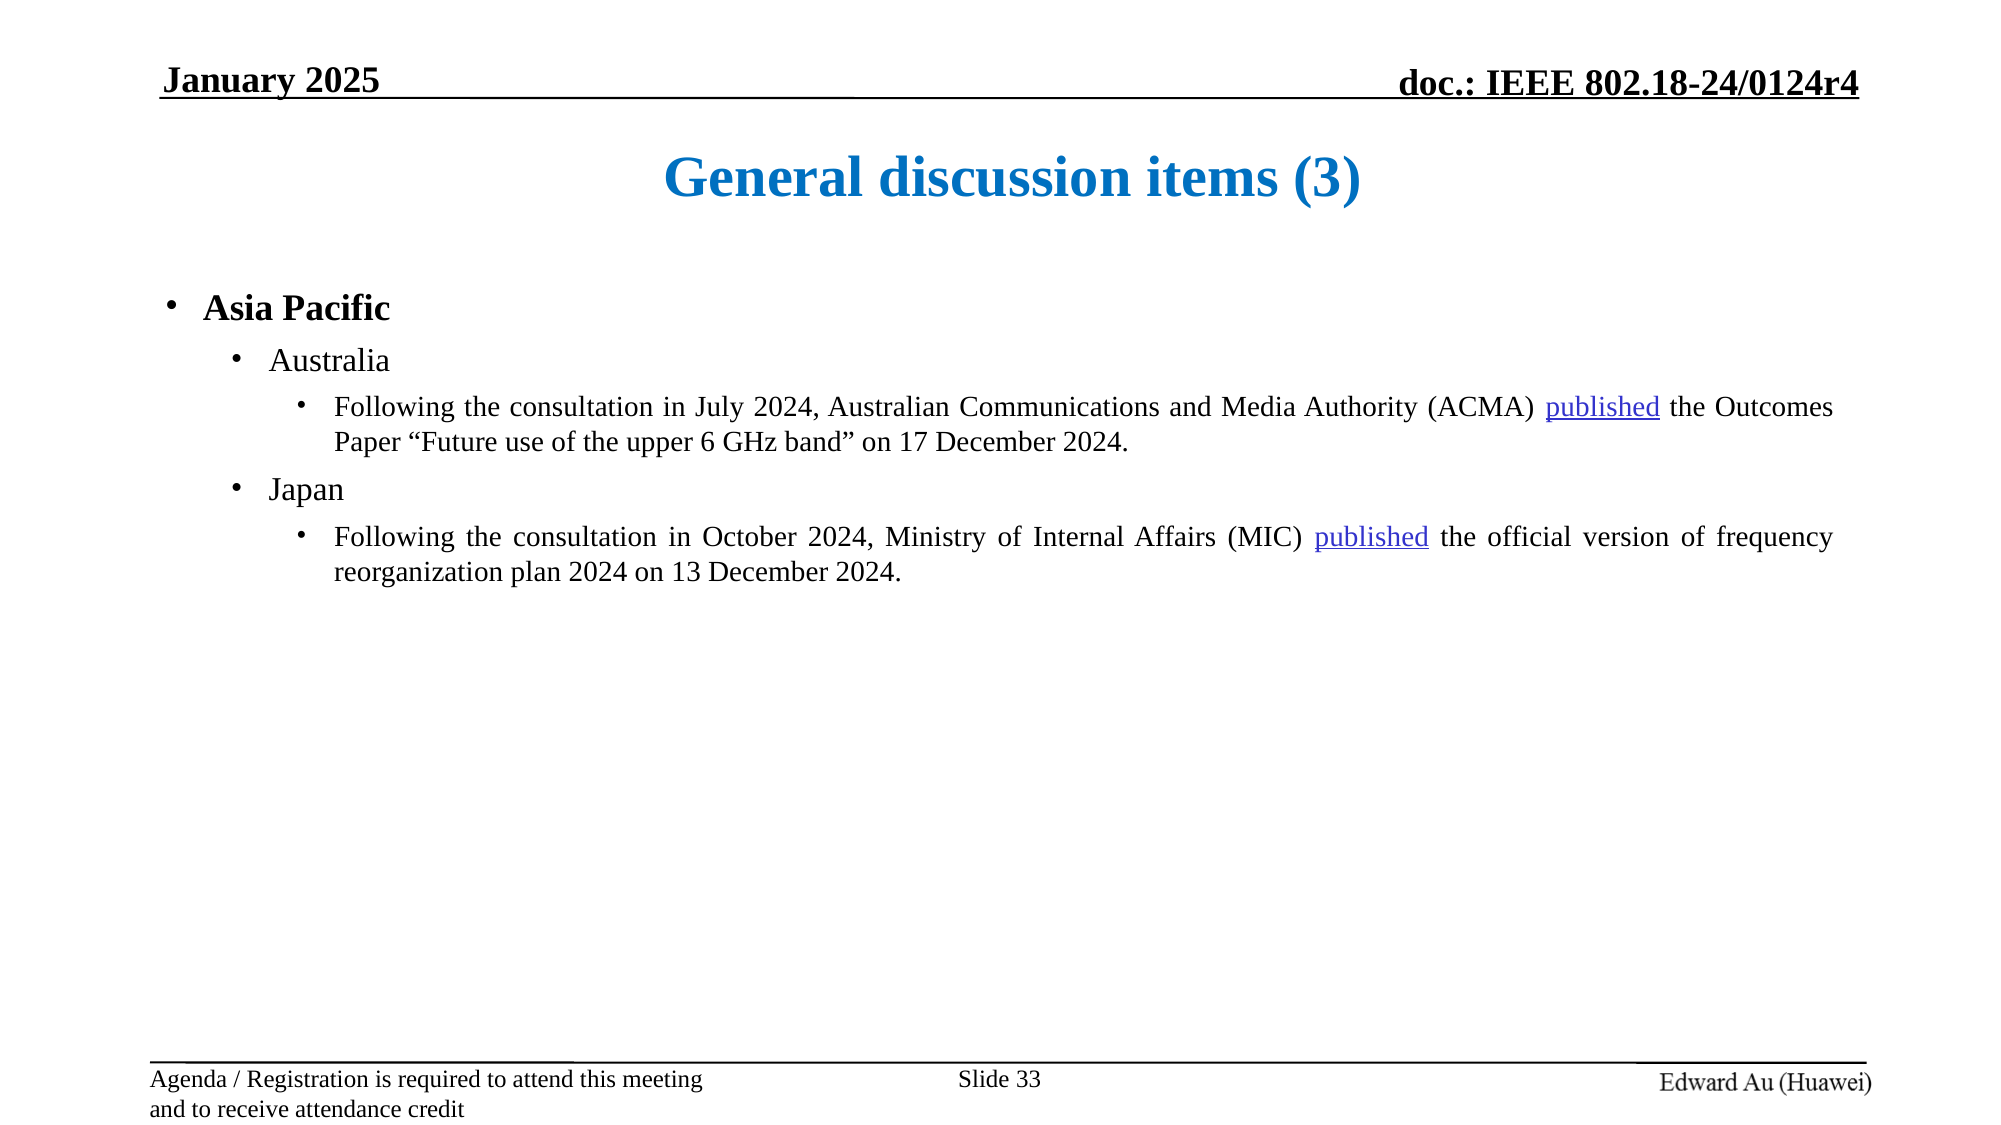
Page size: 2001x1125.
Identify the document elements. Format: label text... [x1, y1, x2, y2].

slide_number Slide 33 [933, 1063, 1067, 1123]
title General discussion items (3) [162, 99, 1864, 247]
list Asia Pacific Australia Following the consultation in July 2024, Australian Communications and Media Authority (ACMA) published the Outcomes Paper “Future use of the upper 6 GHz band” on 17 December 2024. Japan Following the consultation in October 2024, Ministry of Internal Affairs (MIC) published the official version of frequency reorganization plan 2024 on 13 December 2024. [149, 274, 1869, 1063]
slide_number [162, 54, 663, 101]
picture [1174, 1058, 1887, 1113]
